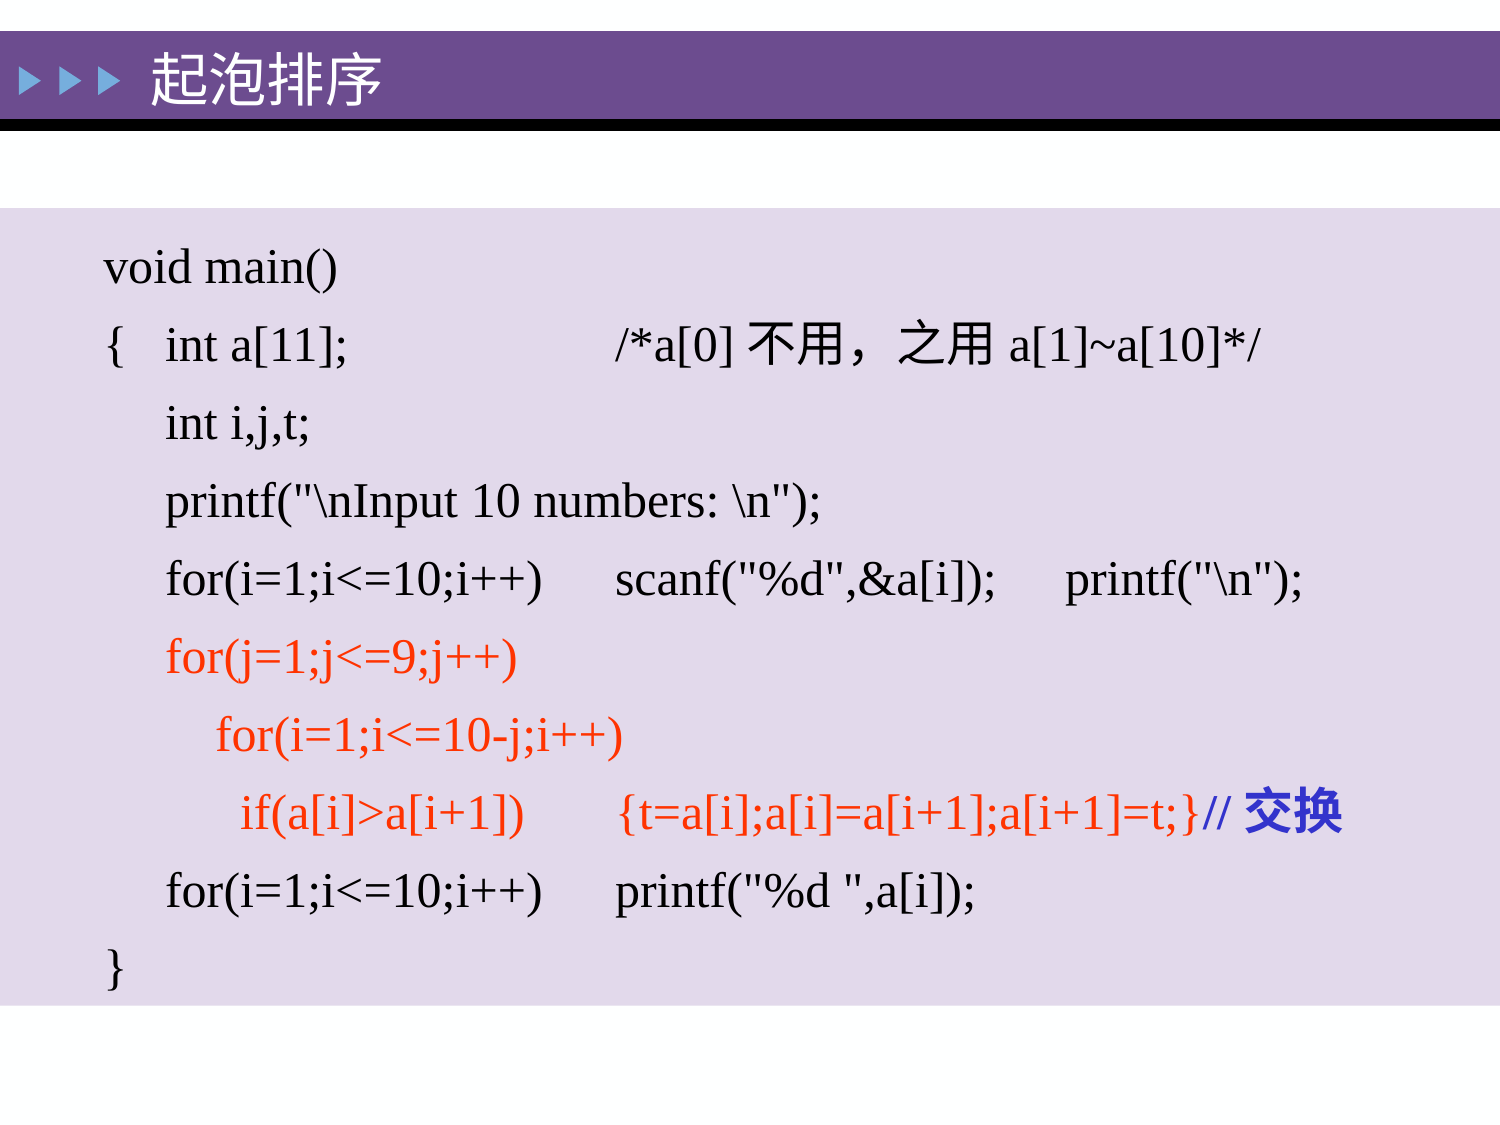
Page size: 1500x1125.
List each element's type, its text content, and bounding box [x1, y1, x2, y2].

text_box 起泡排序 [135, 35, 536, 123]
list void main() { int a[11]; /*a[0]不用，之用a[1]~a[10]*/ int i,j,t; printf("\nInput 10 numbers: \n"); for(i=1;i<=10;i++) scanf("%d",&a[i]); printf("\n"); for(j=1;j<=9;j++) for(i=1;i<=10-j;i++) if(a[i]>a[i+1]) {t=a[i];a[i]=a[i+1];a[i+1]=t;}//交换 for(i=1;i<=10;i++) printf("%d ",a[i]); } [0, 208, 1500, 1006]
